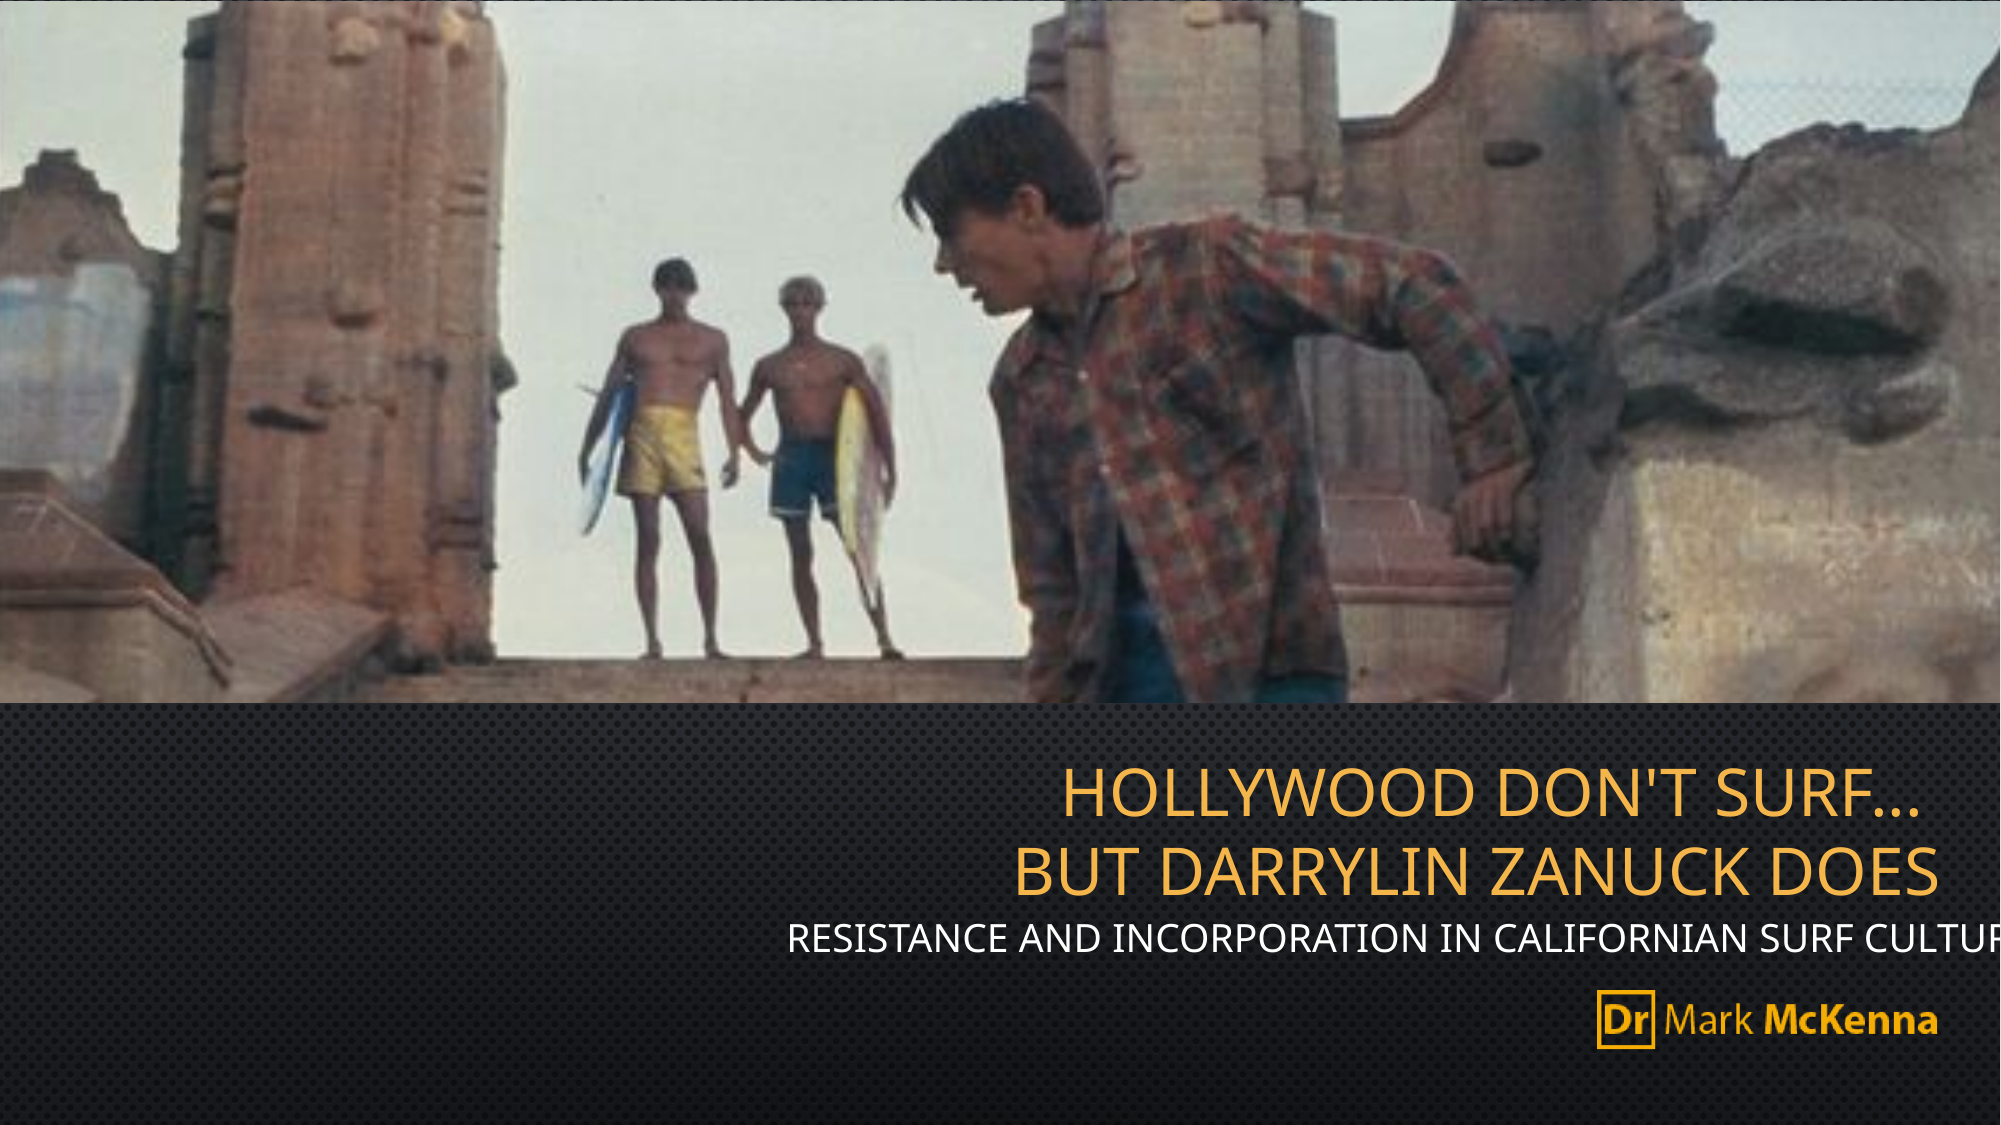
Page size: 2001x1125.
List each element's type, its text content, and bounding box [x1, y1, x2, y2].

title Hollywood Don't Surf... But Darrylin Zanuck Does [27, 741, 1957, 917]
picture [1597, 990, 1940, 1050]
picture [0, 0, 2000, 703]
subtitle resistance and incorporation in Californian surf culture [771, 906, 2000, 1004]
